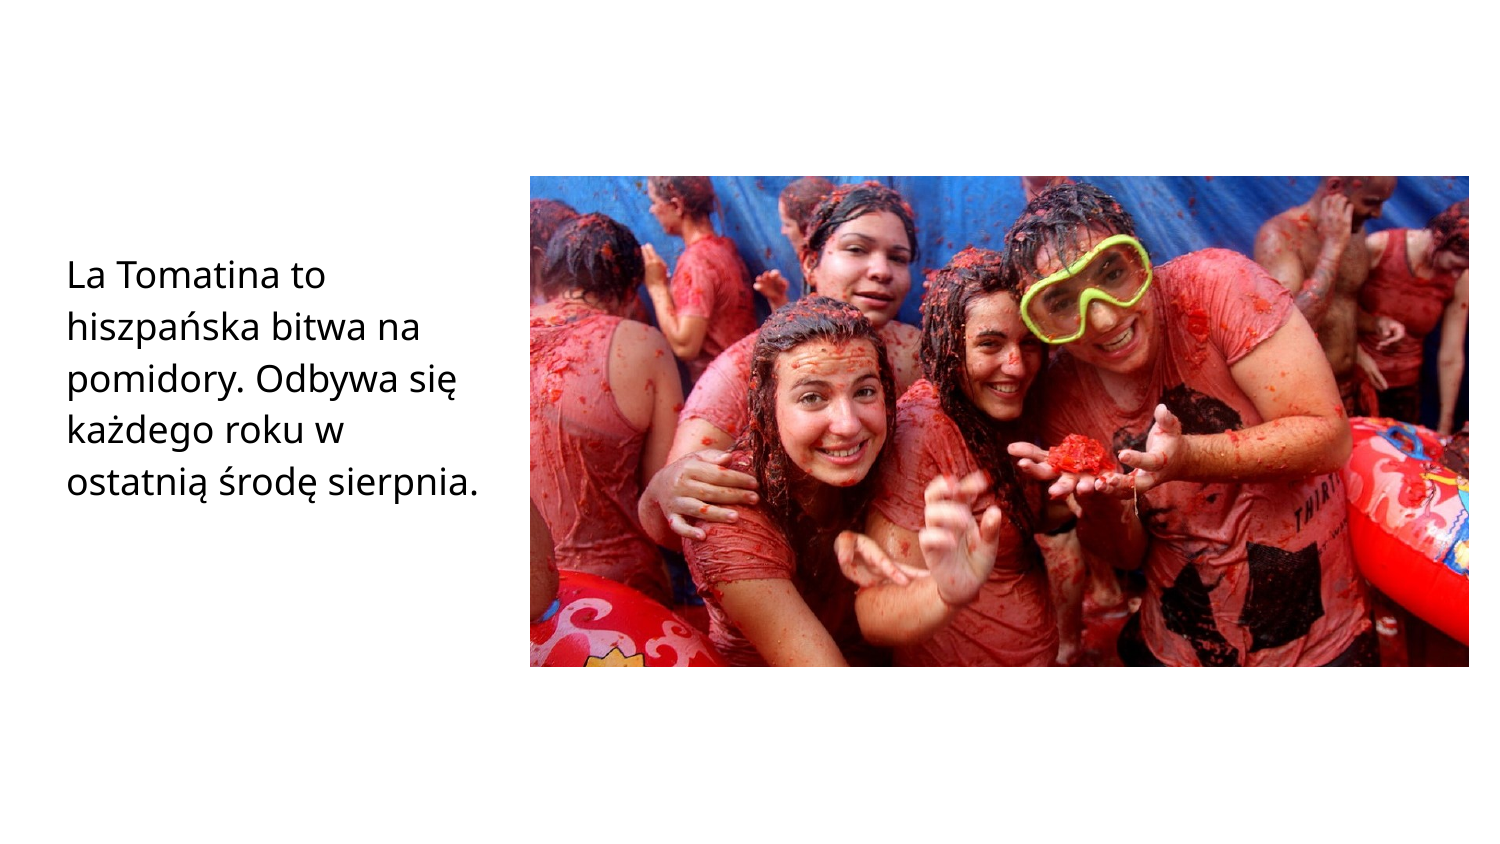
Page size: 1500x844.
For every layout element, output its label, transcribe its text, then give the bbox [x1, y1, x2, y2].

list La Tomatina to hiszpańska bitwa na pomidory. Odbywa się każdego roku w ostatnią środę sierpnia. [51, 229, 512, 687]
picture [530, 176, 1470, 668]
